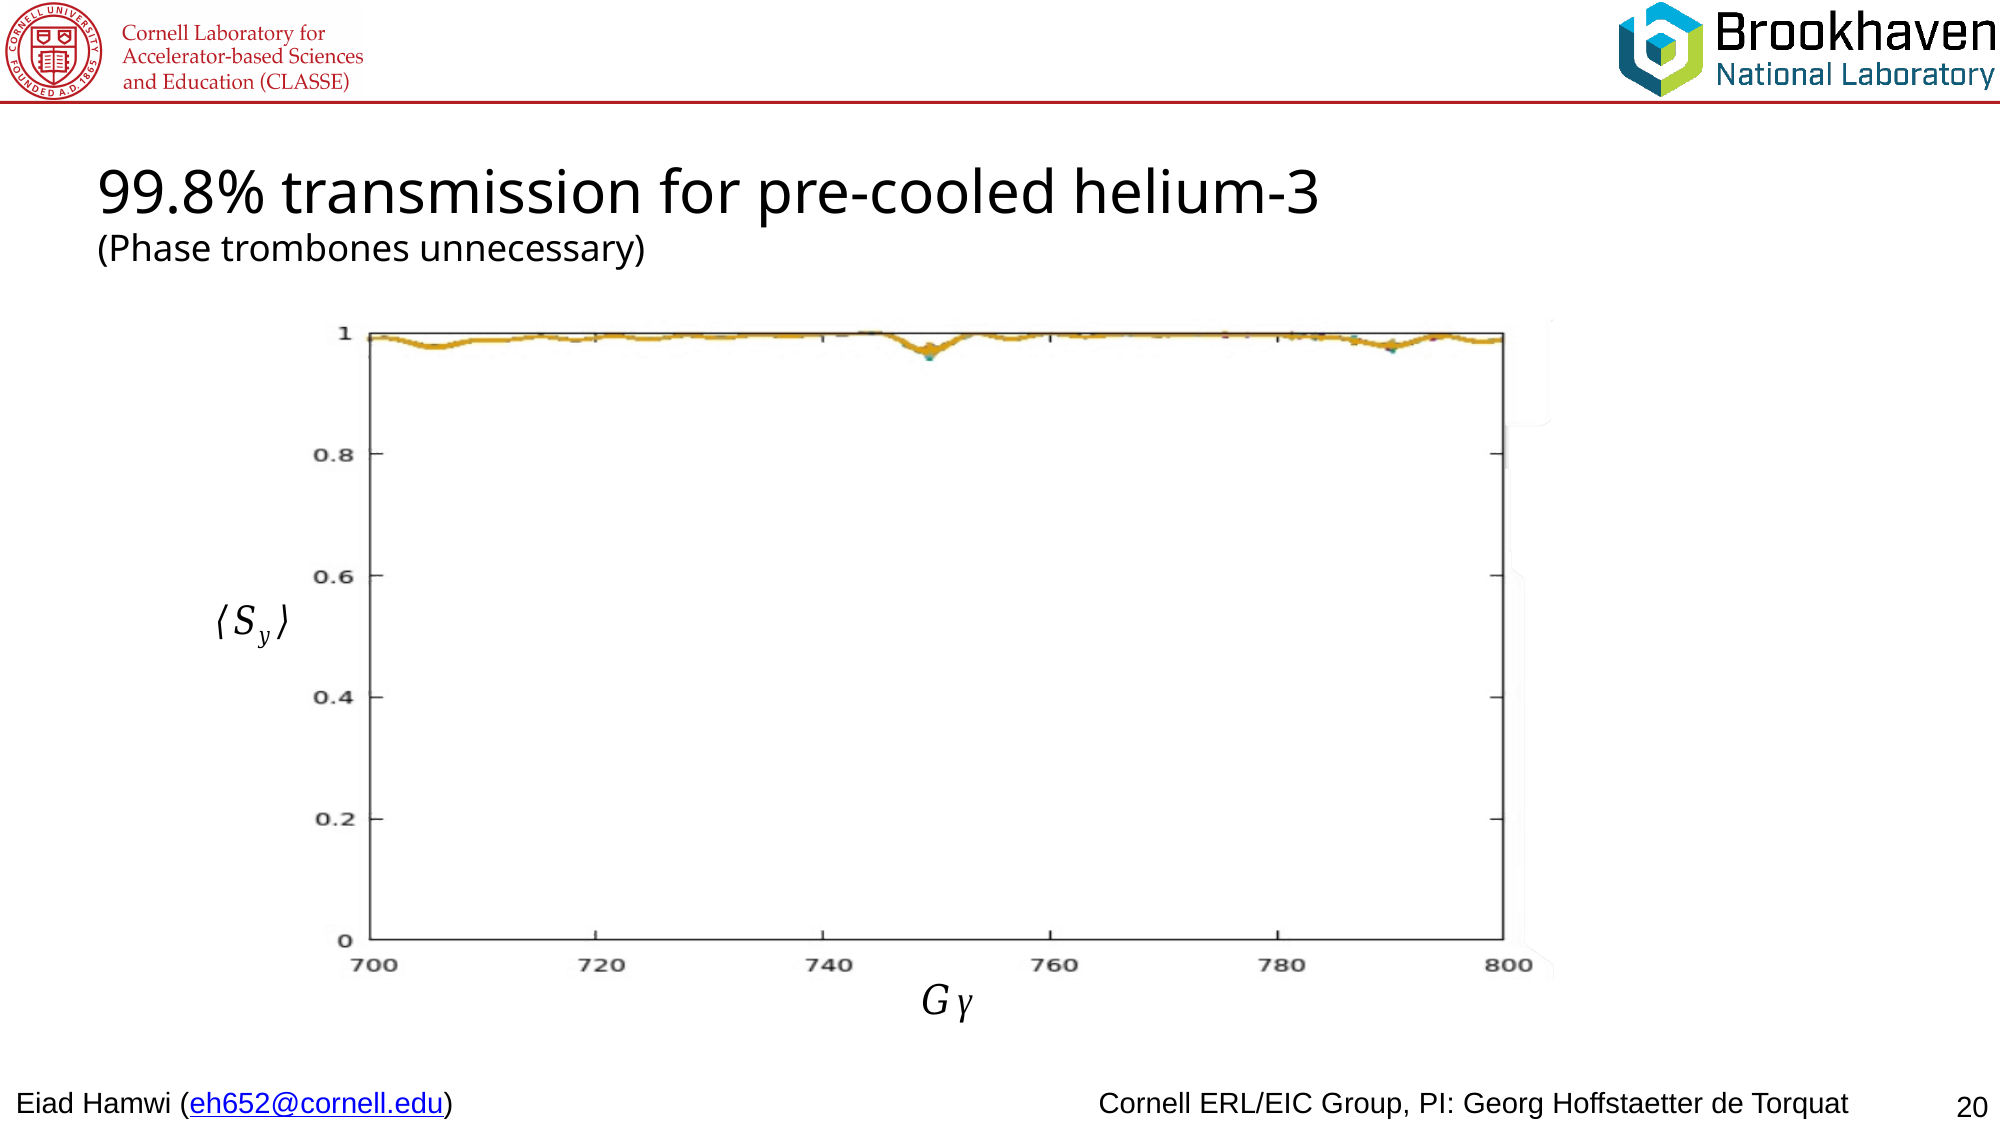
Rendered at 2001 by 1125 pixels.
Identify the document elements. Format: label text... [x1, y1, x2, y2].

picture [289, 318, 1573, 980]
picture [1619, 2, 1995, 97]
picture [5, 2, 363, 100]
title 99.8% transmission for pre-cooled helium-3 (Phase trombones unnecessary) [82, 145, 1813, 278]
